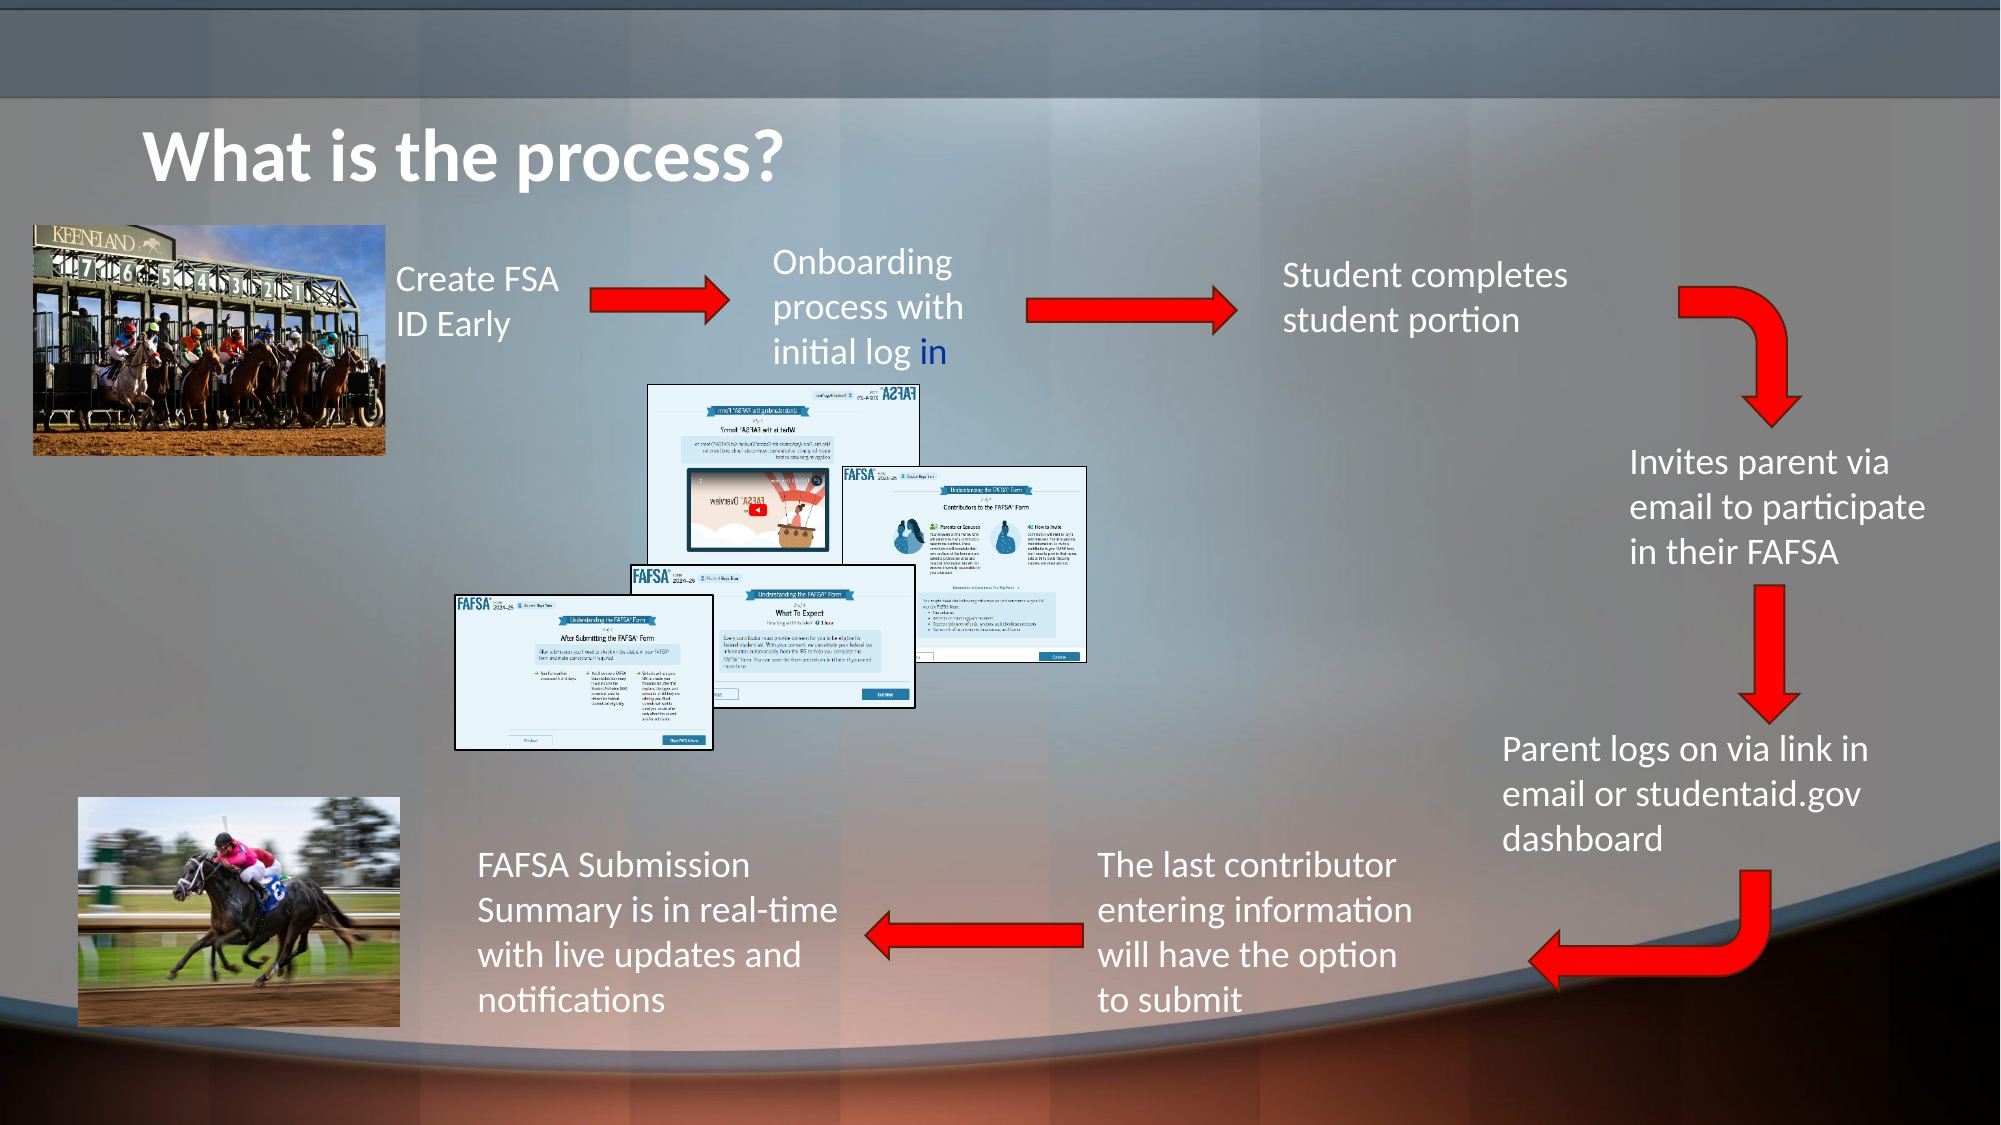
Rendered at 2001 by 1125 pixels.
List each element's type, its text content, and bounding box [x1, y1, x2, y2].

text_box Onboarding process with initial log in [757, 229, 1030, 380]
text_box [589, 274, 731, 326]
text_box [1527, 869, 1772, 994]
text_box [1025, 284, 1239, 337]
text_box Invites parent via email to participate in their FAFSA [1614, 429, 1973, 580]
picture [0, 0, 2001, 1125]
text_box [866, 909, 1084, 962]
text_box Parent logs on via link in email or studentaid.gov dashboard [1487, 716, 1937, 867]
text_box FAFSA Submission Summary is in real-time with live updates and notifications [462, 832, 866, 1028]
title What is the process? [127, 84, 1873, 225]
text_box Create FSA ID Early [386, 246, 598, 352]
text_box [1678, 285, 1803, 429]
text_box [1737, 584, 1802, 726]
text_box Student completes student portion [1268, 243, 1615, 348]
text_box The last contributor entering information will have the option to submit [1082, 832, 1454, 1028]
